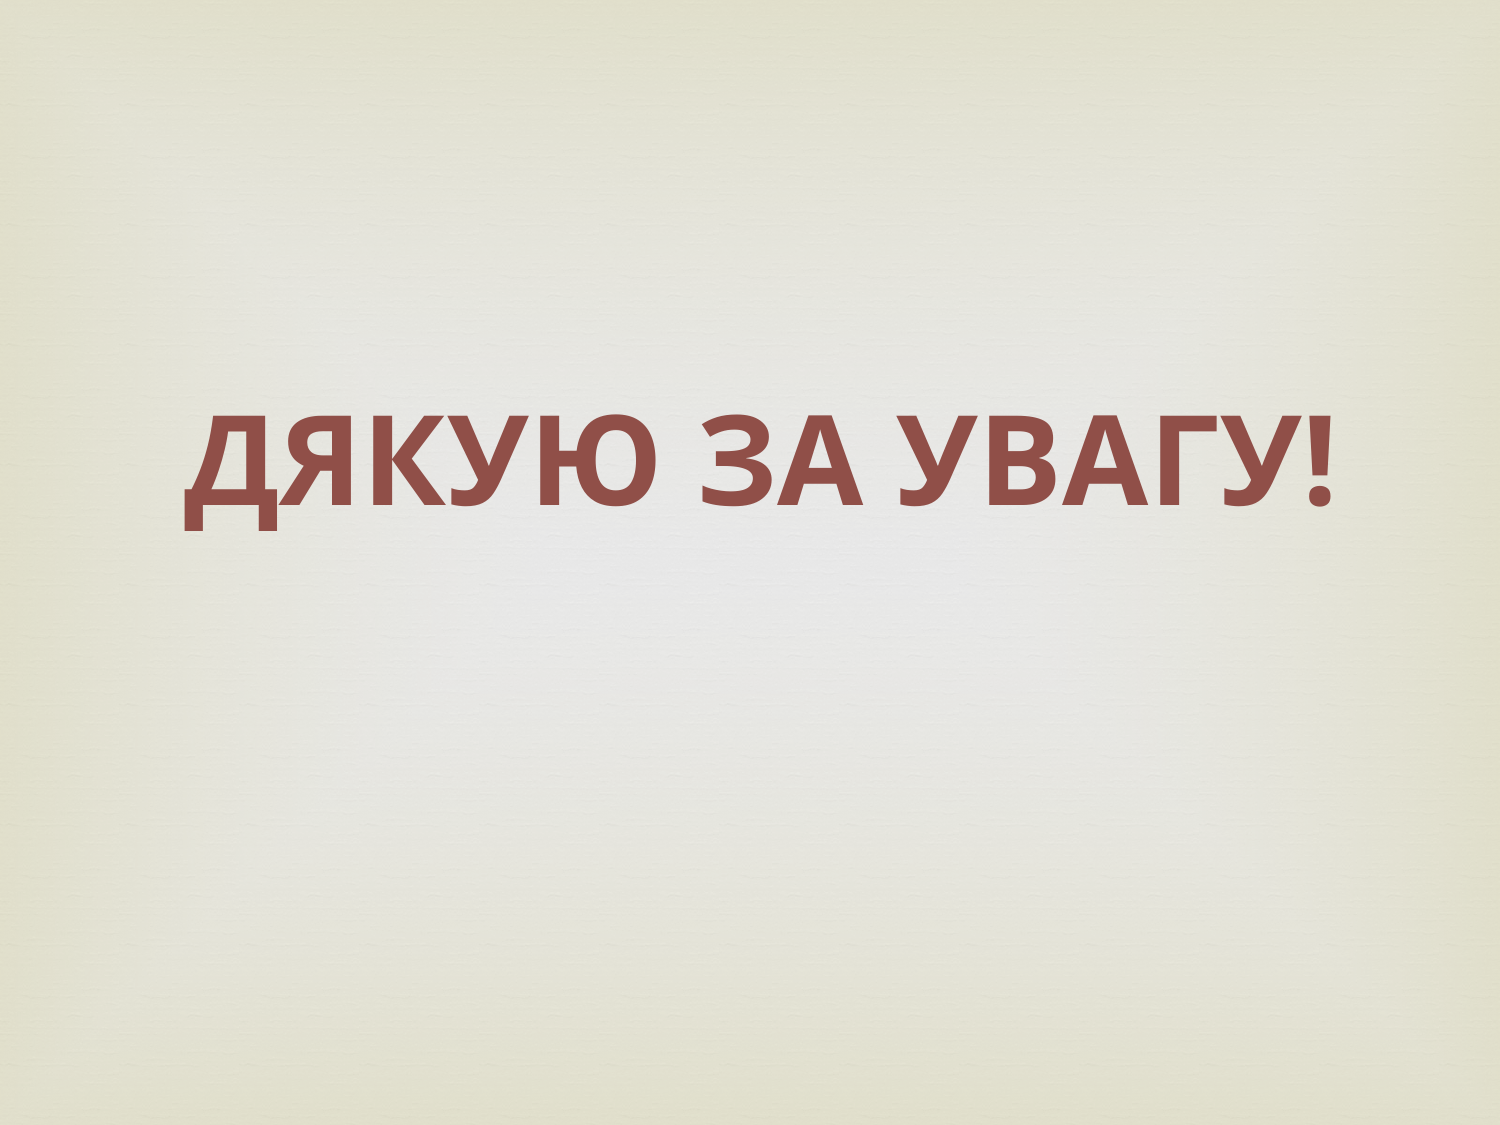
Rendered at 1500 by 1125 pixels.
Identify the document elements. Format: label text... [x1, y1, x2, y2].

text_box Дякую за увагу! [169, 373, 1354, 539]
